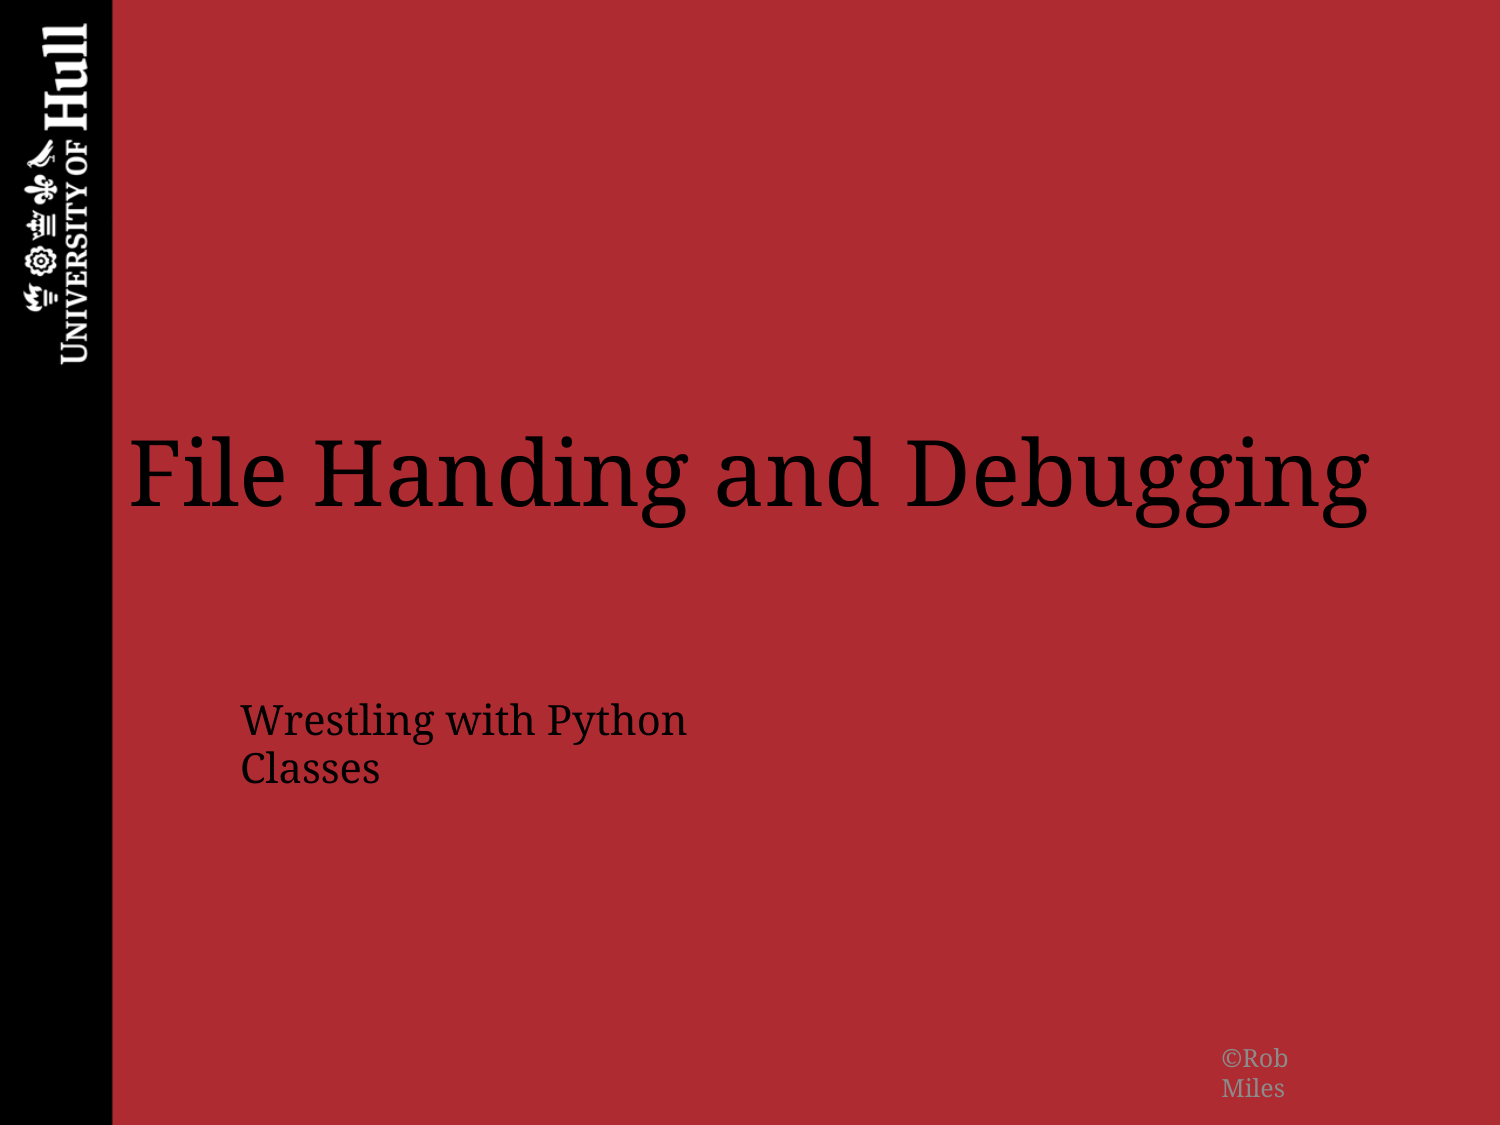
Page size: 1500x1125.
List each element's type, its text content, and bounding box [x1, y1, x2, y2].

picture [0, 0, 1500, 1125]
title File Handing and Debugging [112, 349, 1388, 591]
subtitle Wrestling with Python Classes [225, 637, 1275, 925]
